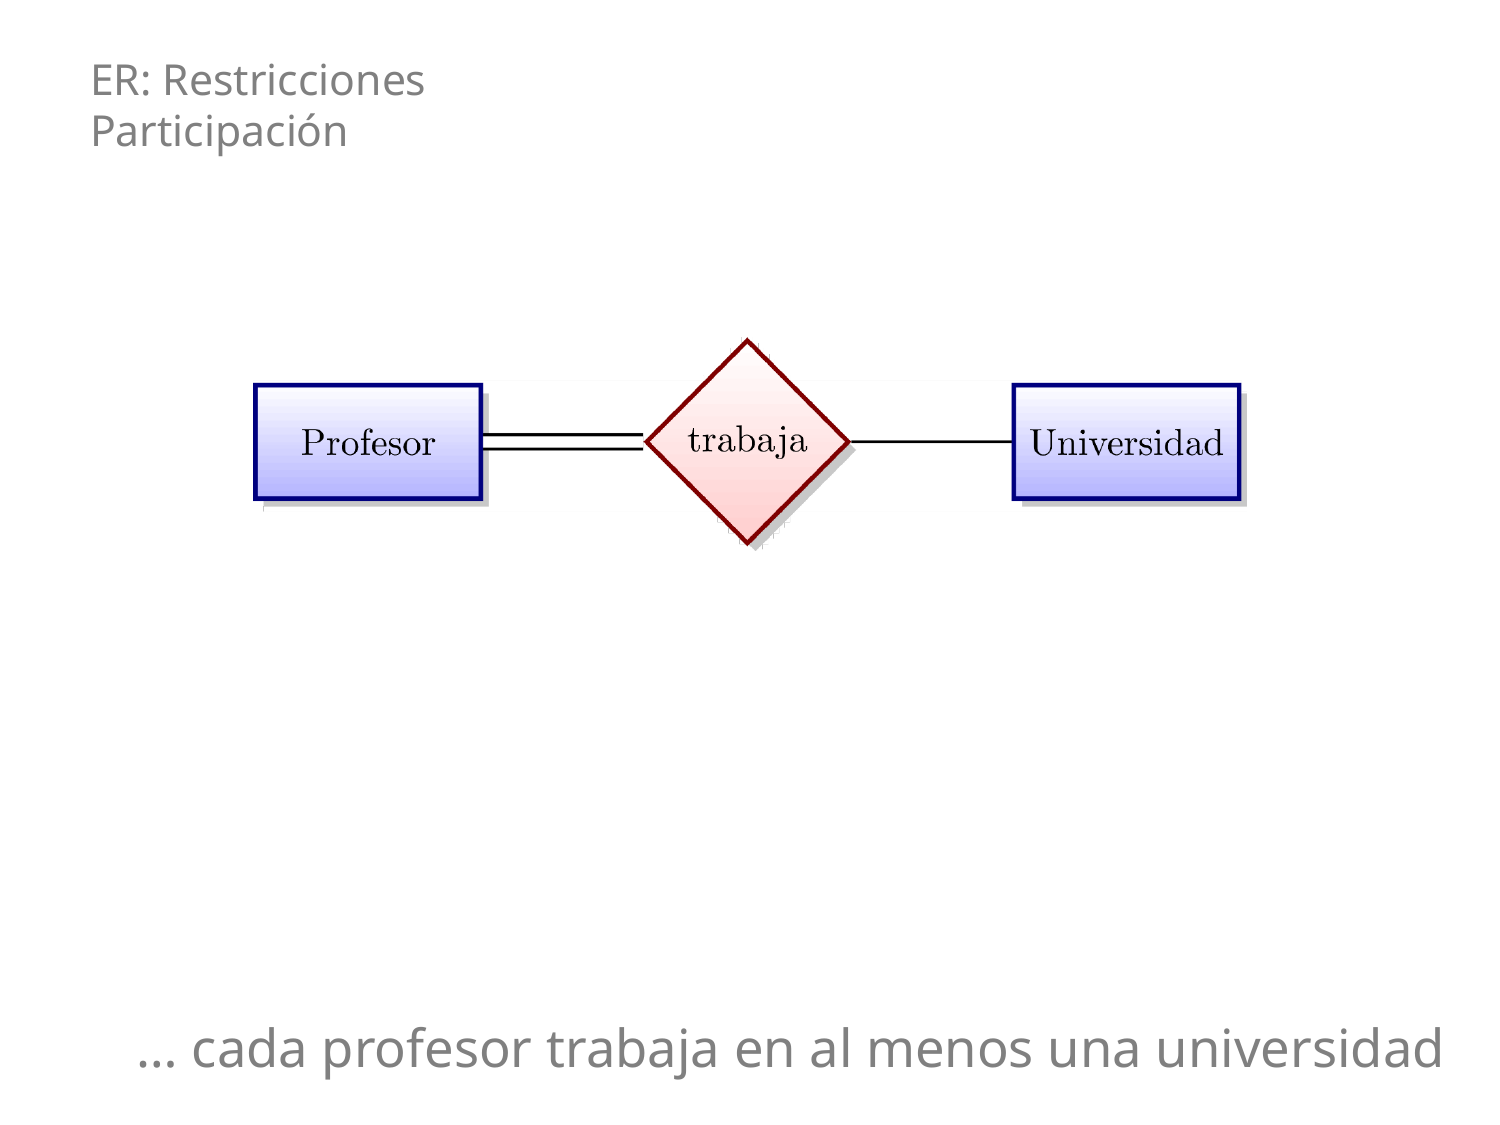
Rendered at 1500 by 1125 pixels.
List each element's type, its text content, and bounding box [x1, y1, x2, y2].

picture [253, 337, 1247, 551]
text_box … cada profesor trabaja en al menos una universidad [111, 987, 1462, 1106]
title ER: Restricciones Participación [75, 45, 1425, 163]
